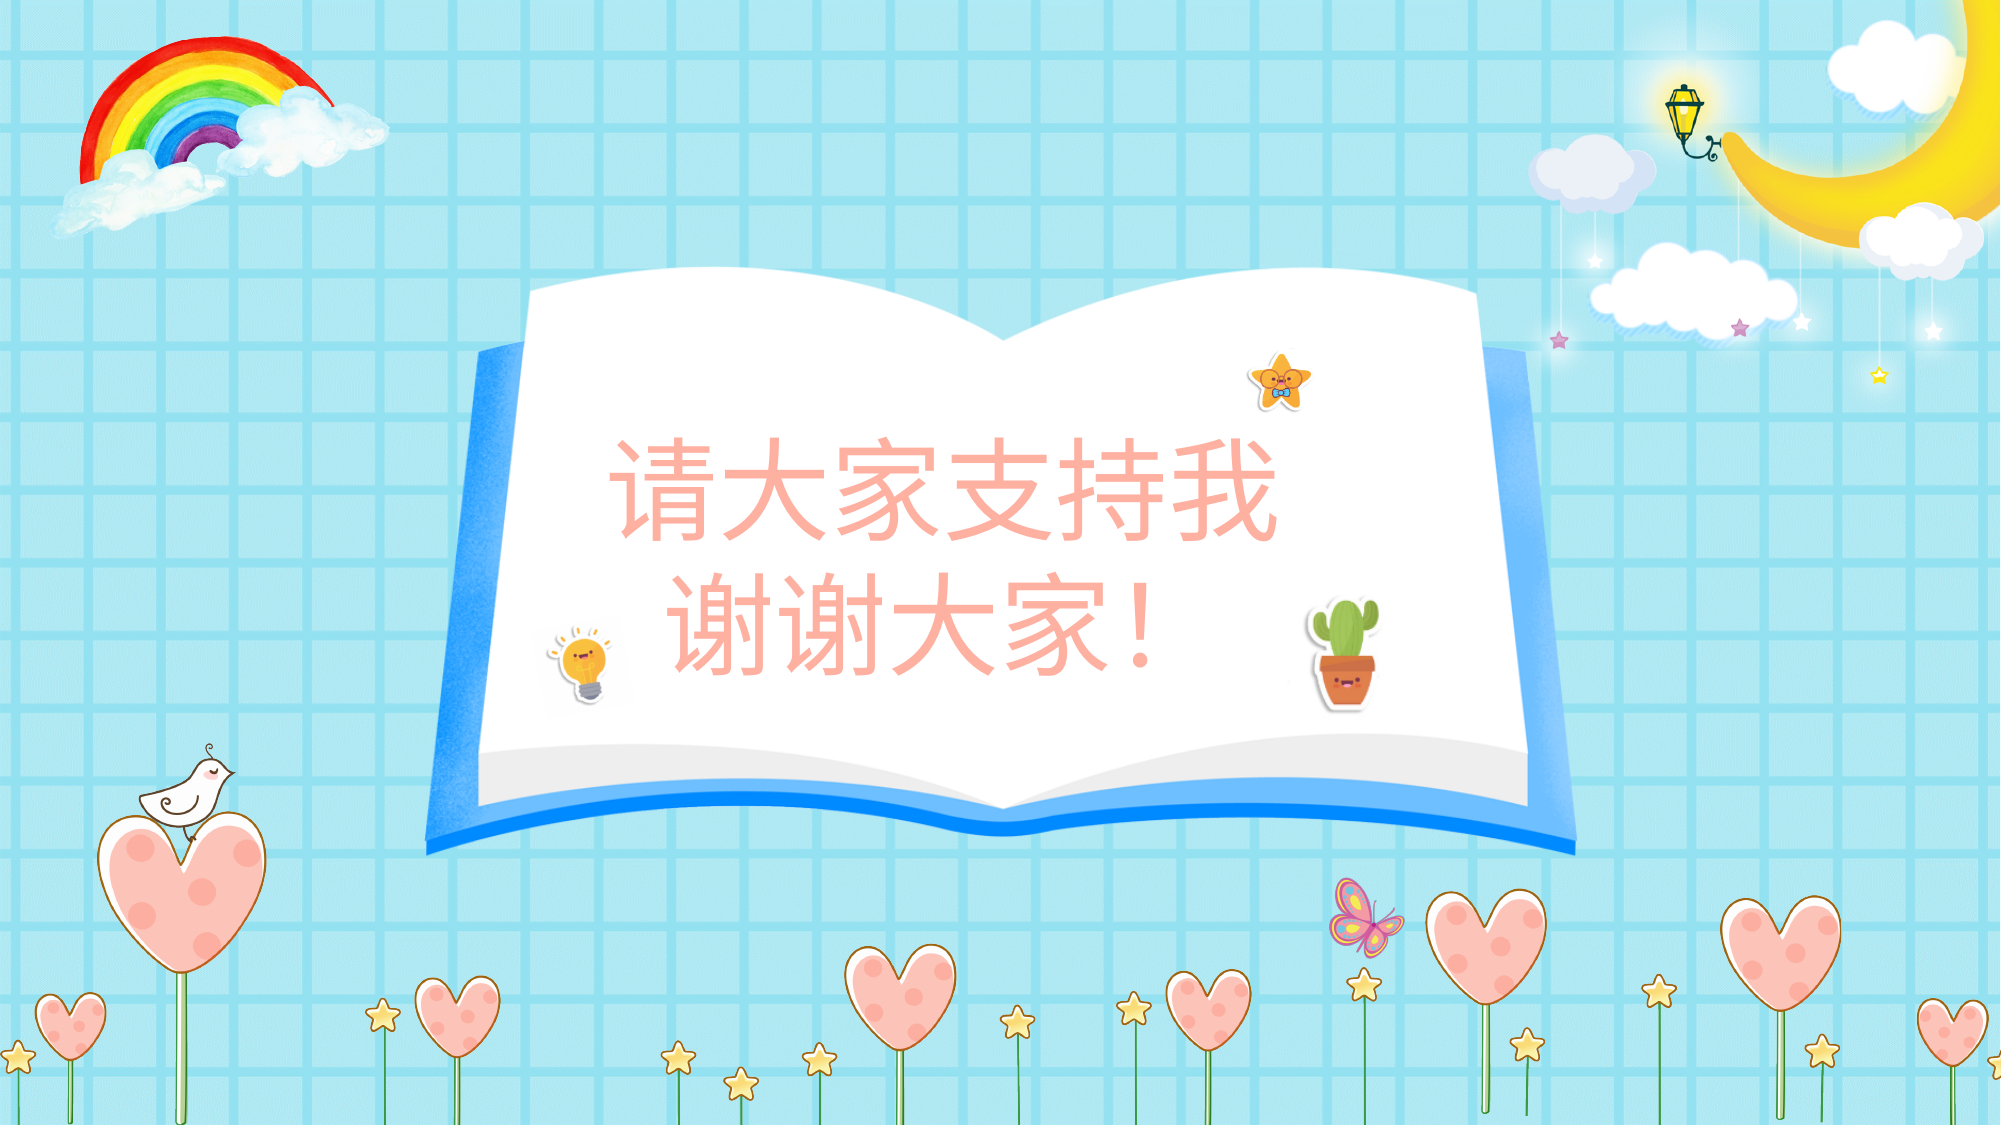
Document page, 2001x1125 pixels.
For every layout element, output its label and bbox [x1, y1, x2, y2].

text_box [0, 743, 2000, 1125]
picture [0, 0, 2001, 1125]
